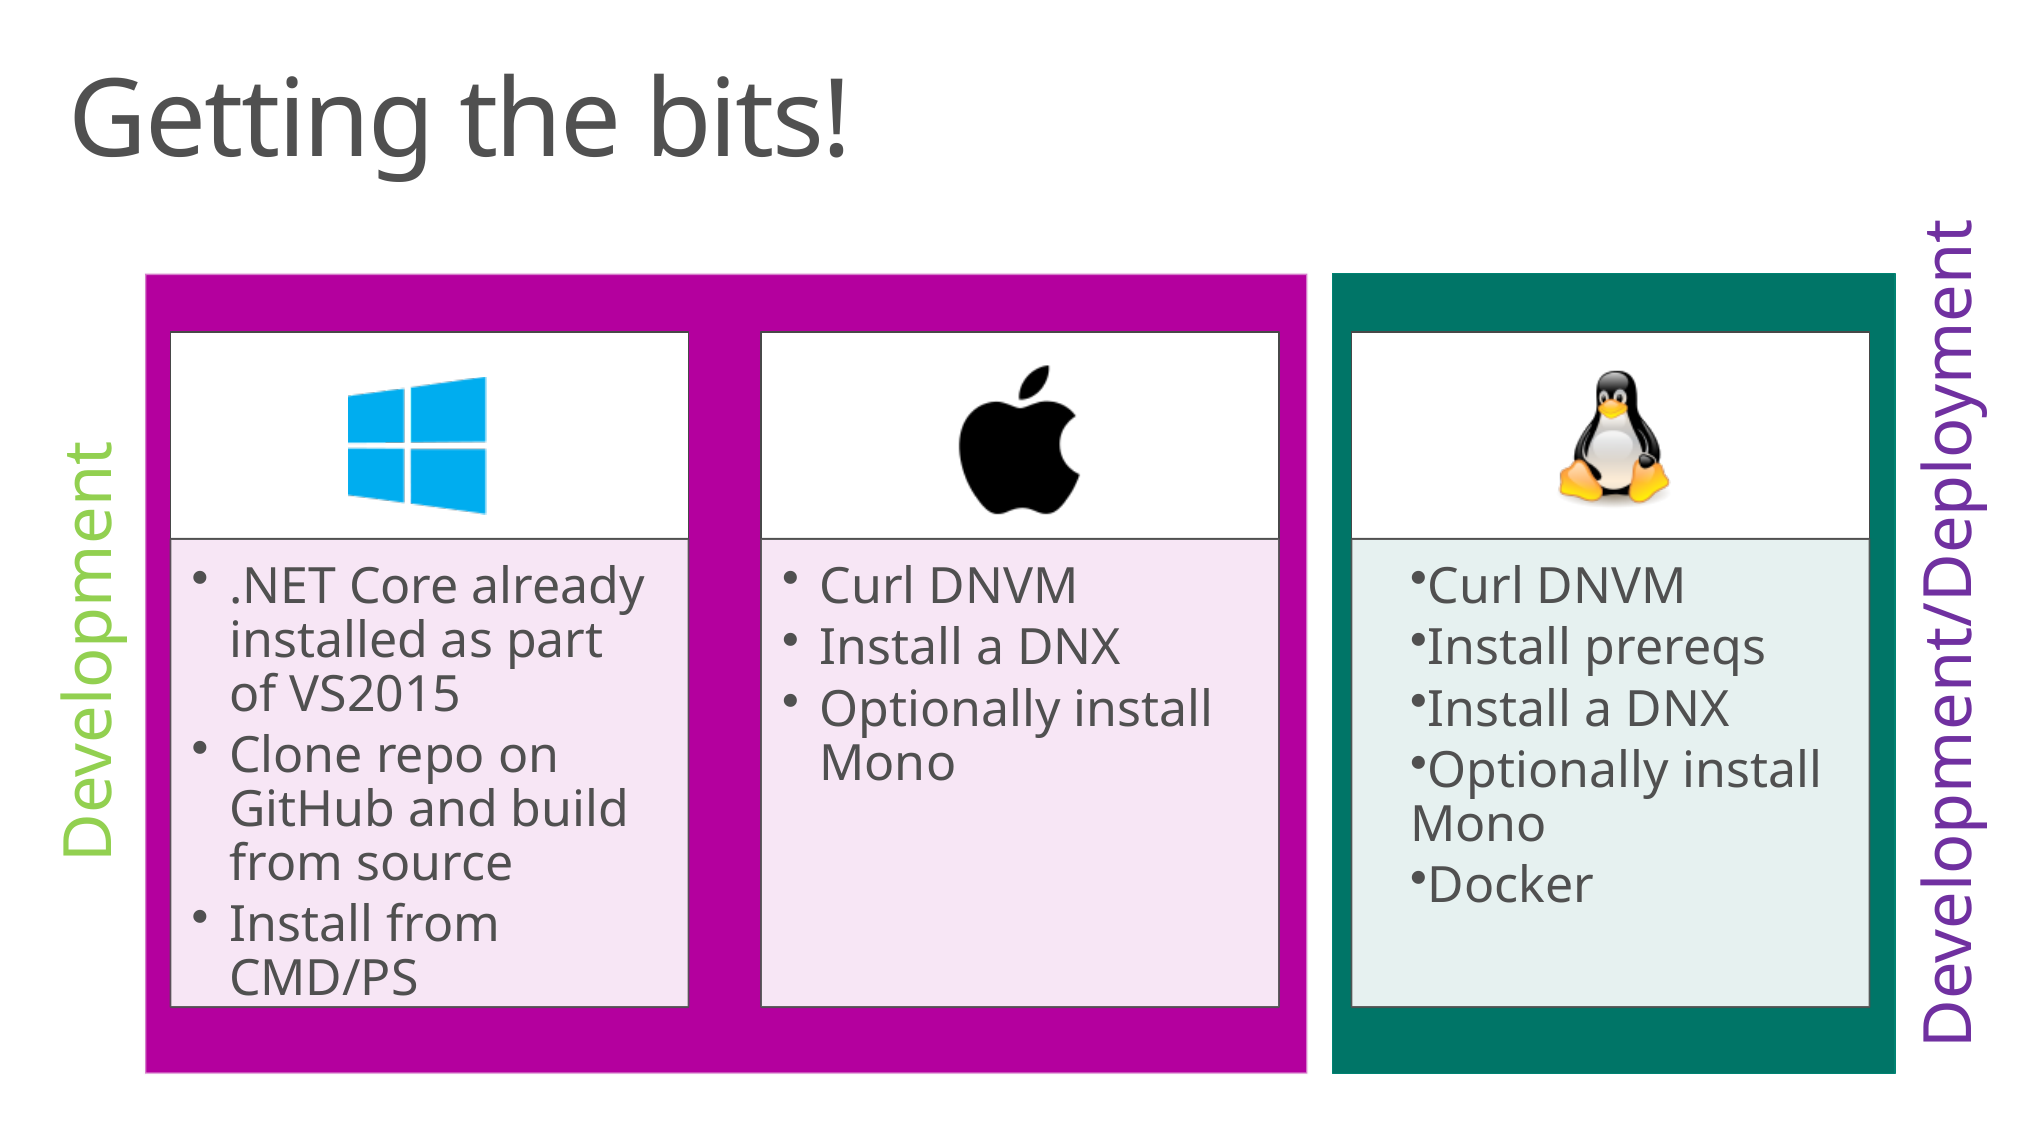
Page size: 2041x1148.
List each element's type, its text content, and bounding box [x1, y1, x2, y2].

text_box Development/Deployment [1883, 276, 2017, 1073]
picture [941, 361, 1099, 519]
text_box [144, 272, 169, 1075]
title Getting the bits! [45, 48, 1996, 199]
text_box Development [23, 459, 157, 887]
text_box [169, 102, 1871, 1148]
picture [348, 377, 487, 516]
picture [1551, 364, 1677, 516]
text_box [1871, 273, 1896, 1074]
